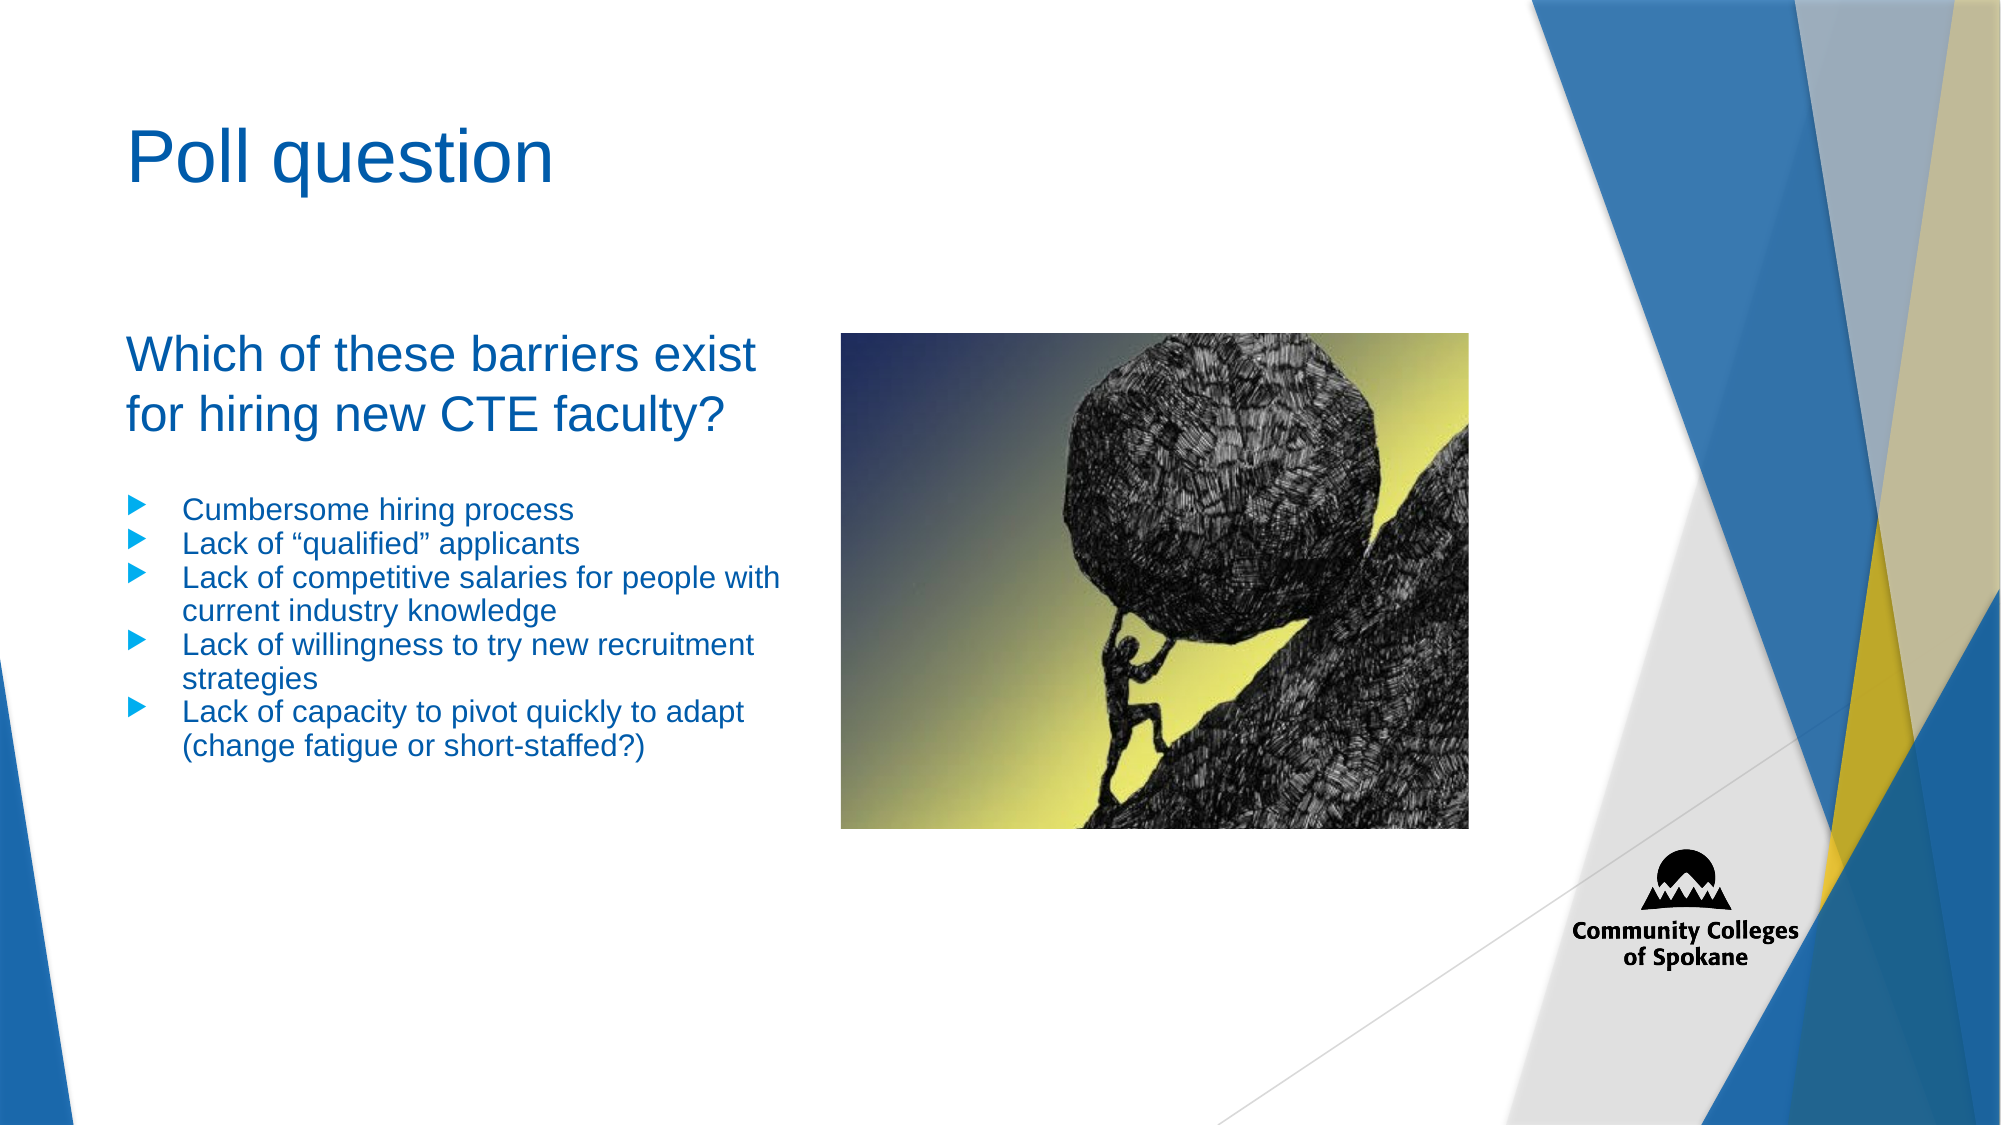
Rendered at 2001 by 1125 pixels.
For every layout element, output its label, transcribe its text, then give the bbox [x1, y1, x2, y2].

list Which of these barriers exist for hiring new CTE faculty? [110, 354, 798, 448]
list Cumbersome hiring process Lack of “qualified” applicants Lack of competitive salaries for people with current industry knowledge Lack of willingness to try new recruitment strategies Lack of capacity to pivot quickly to adapt (change fatigue or short-staffed?) [110, 448, 798, 991]
picture [840, 332, 1470, 830]
picture [1565, 833, 1806, 984]
title Poll question [111, 99, 1522, 317]
